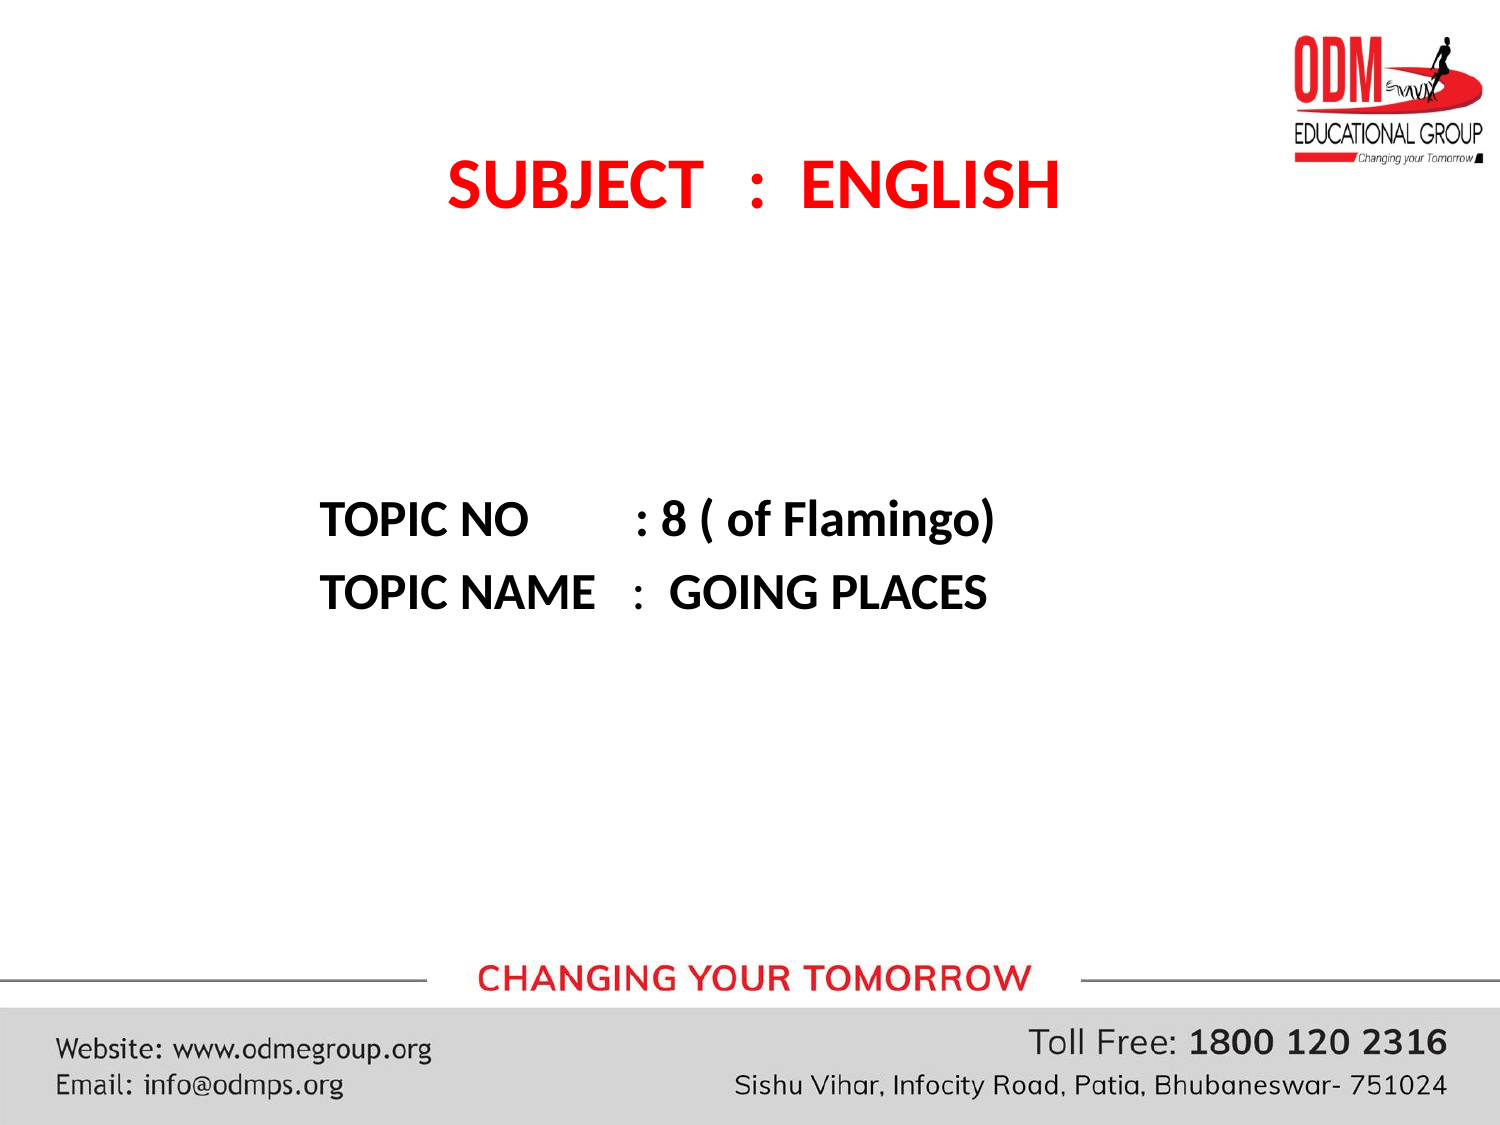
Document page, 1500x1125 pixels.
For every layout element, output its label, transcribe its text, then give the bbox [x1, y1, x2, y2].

picture [0, 900, 1500, 1125]
title SUBJECT : ENGLISH [117, 58, 1393, 300]
picture [1277, 0, 1500, 200]
subtitle TOPIC NO : 8 ( of Flamingo) TOPIC NAME : GOING PLACES [304, 386, 1289, 715]
